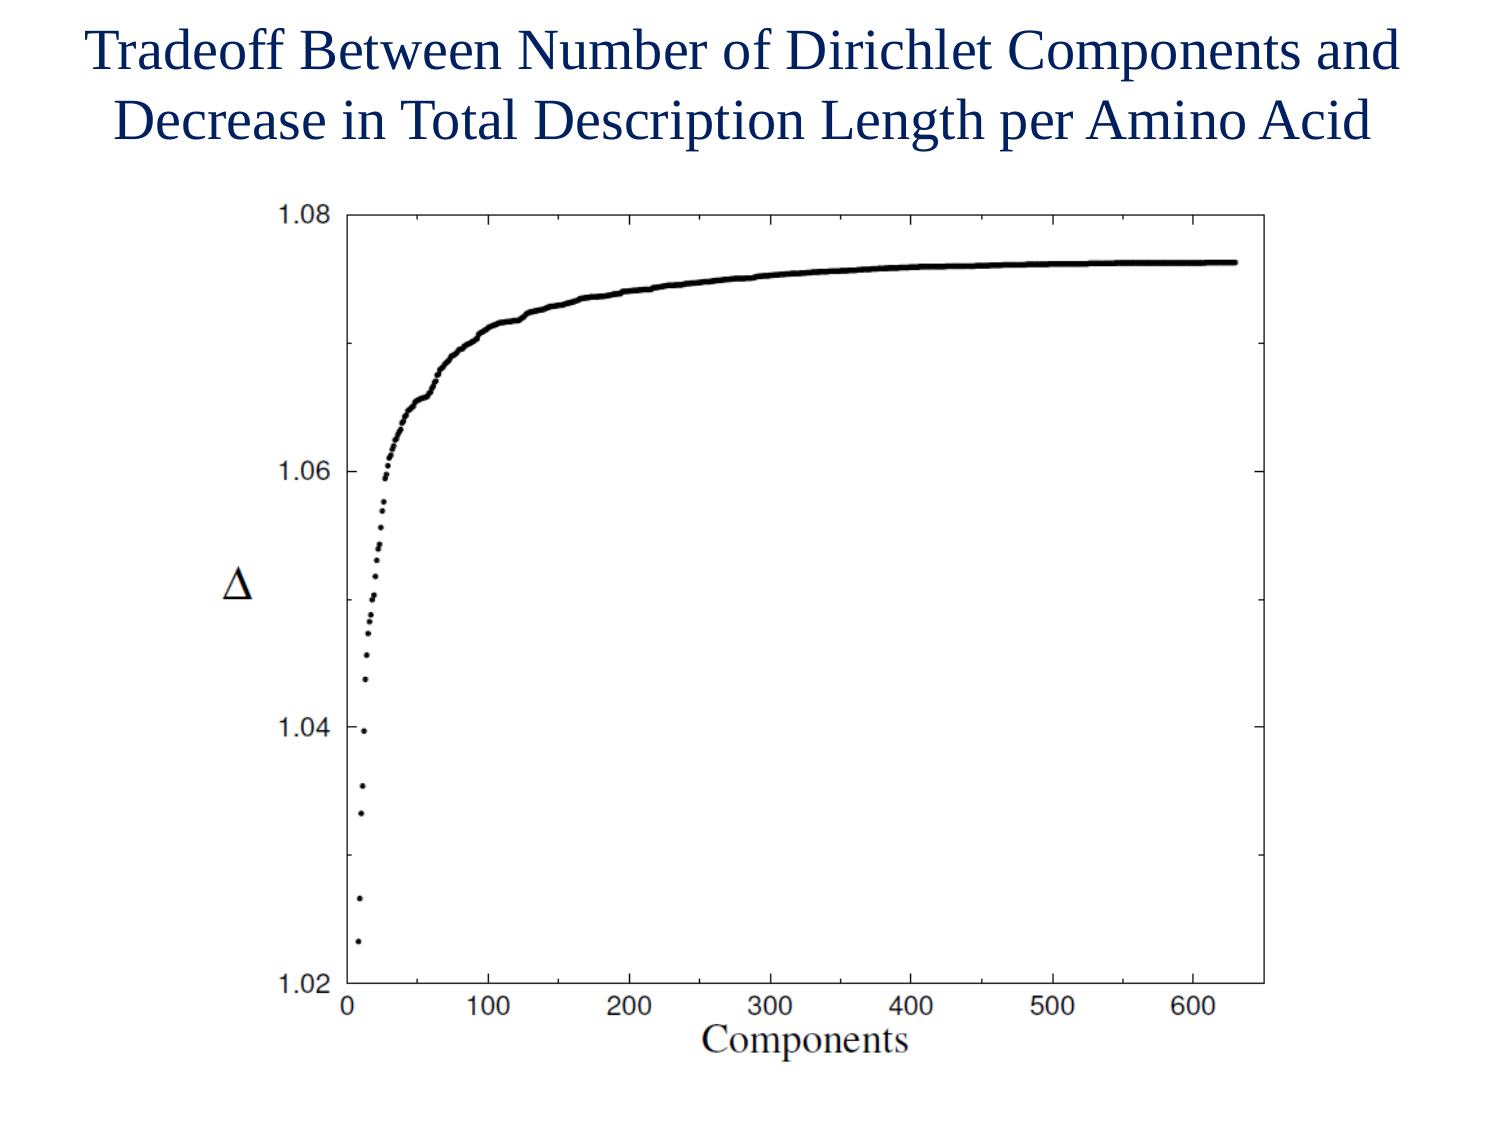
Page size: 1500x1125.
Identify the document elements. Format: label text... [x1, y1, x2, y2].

title Tradeoff Between Number of Dirichlet Components and Decrease in Total Description Length per Amino Acid [30, 0, 1456, 163]
picture [212, 198, 1274, 1067]
